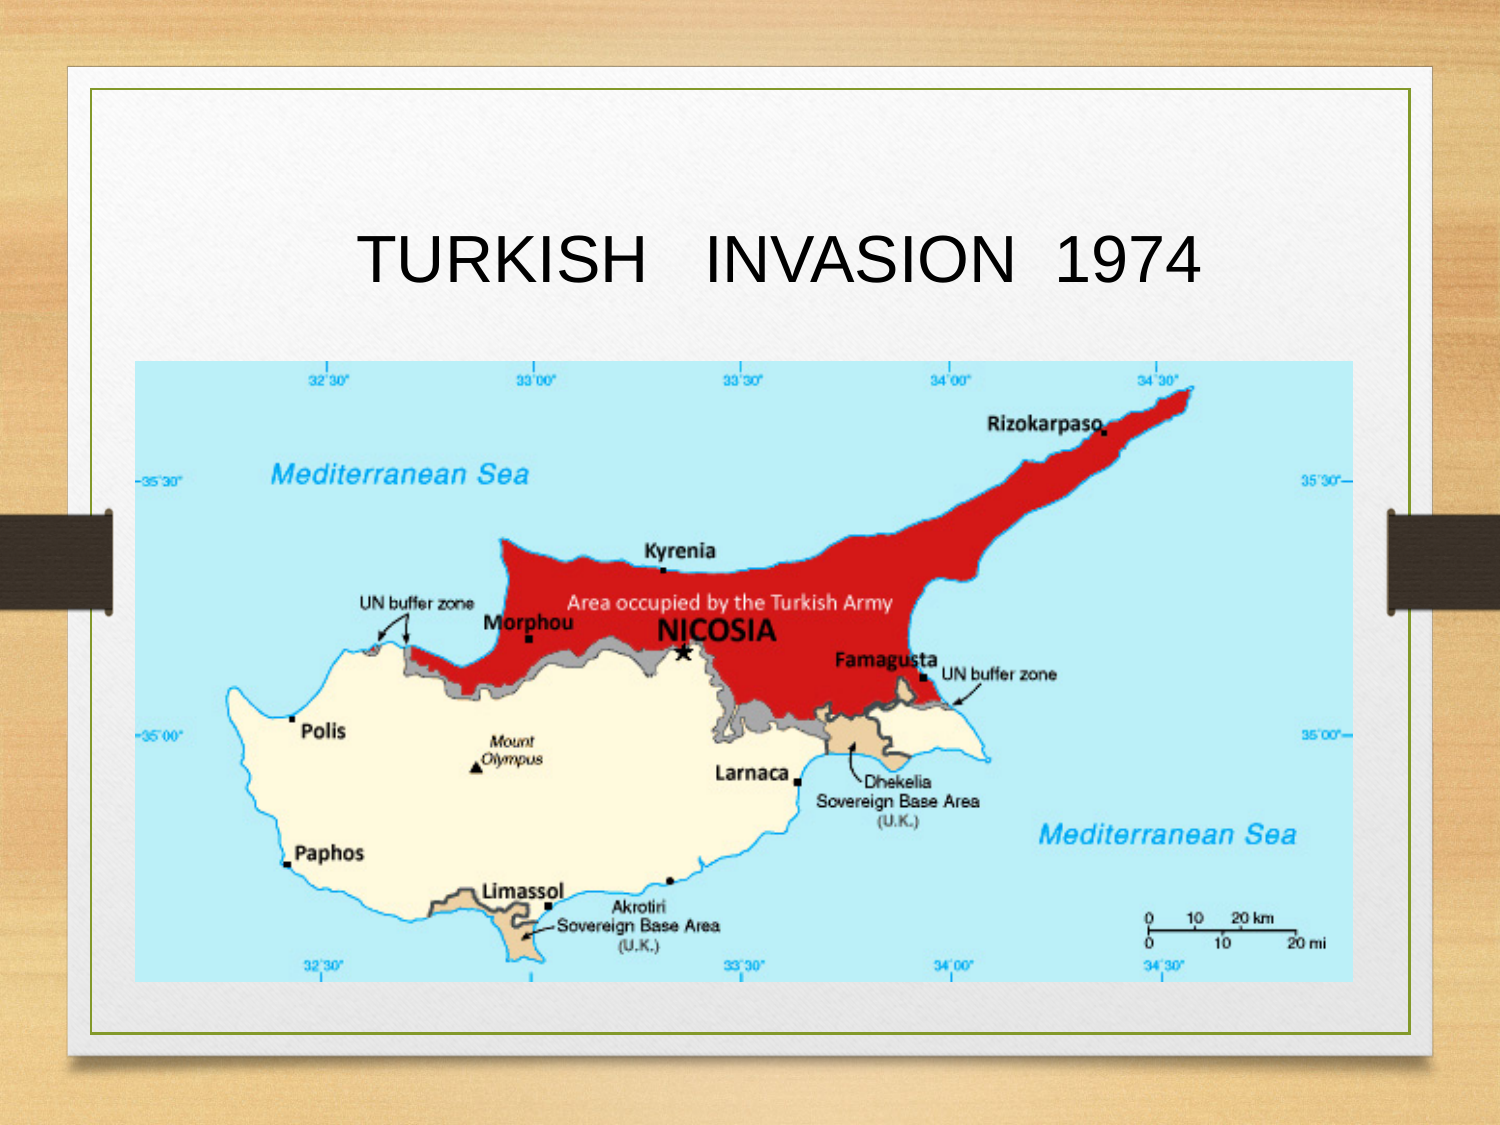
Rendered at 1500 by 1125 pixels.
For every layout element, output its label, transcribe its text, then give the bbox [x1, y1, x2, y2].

text_box TURKISH INVASION 1974 [341, 207, 1219, 303]
picture [0, 0, 1500, 1125]
